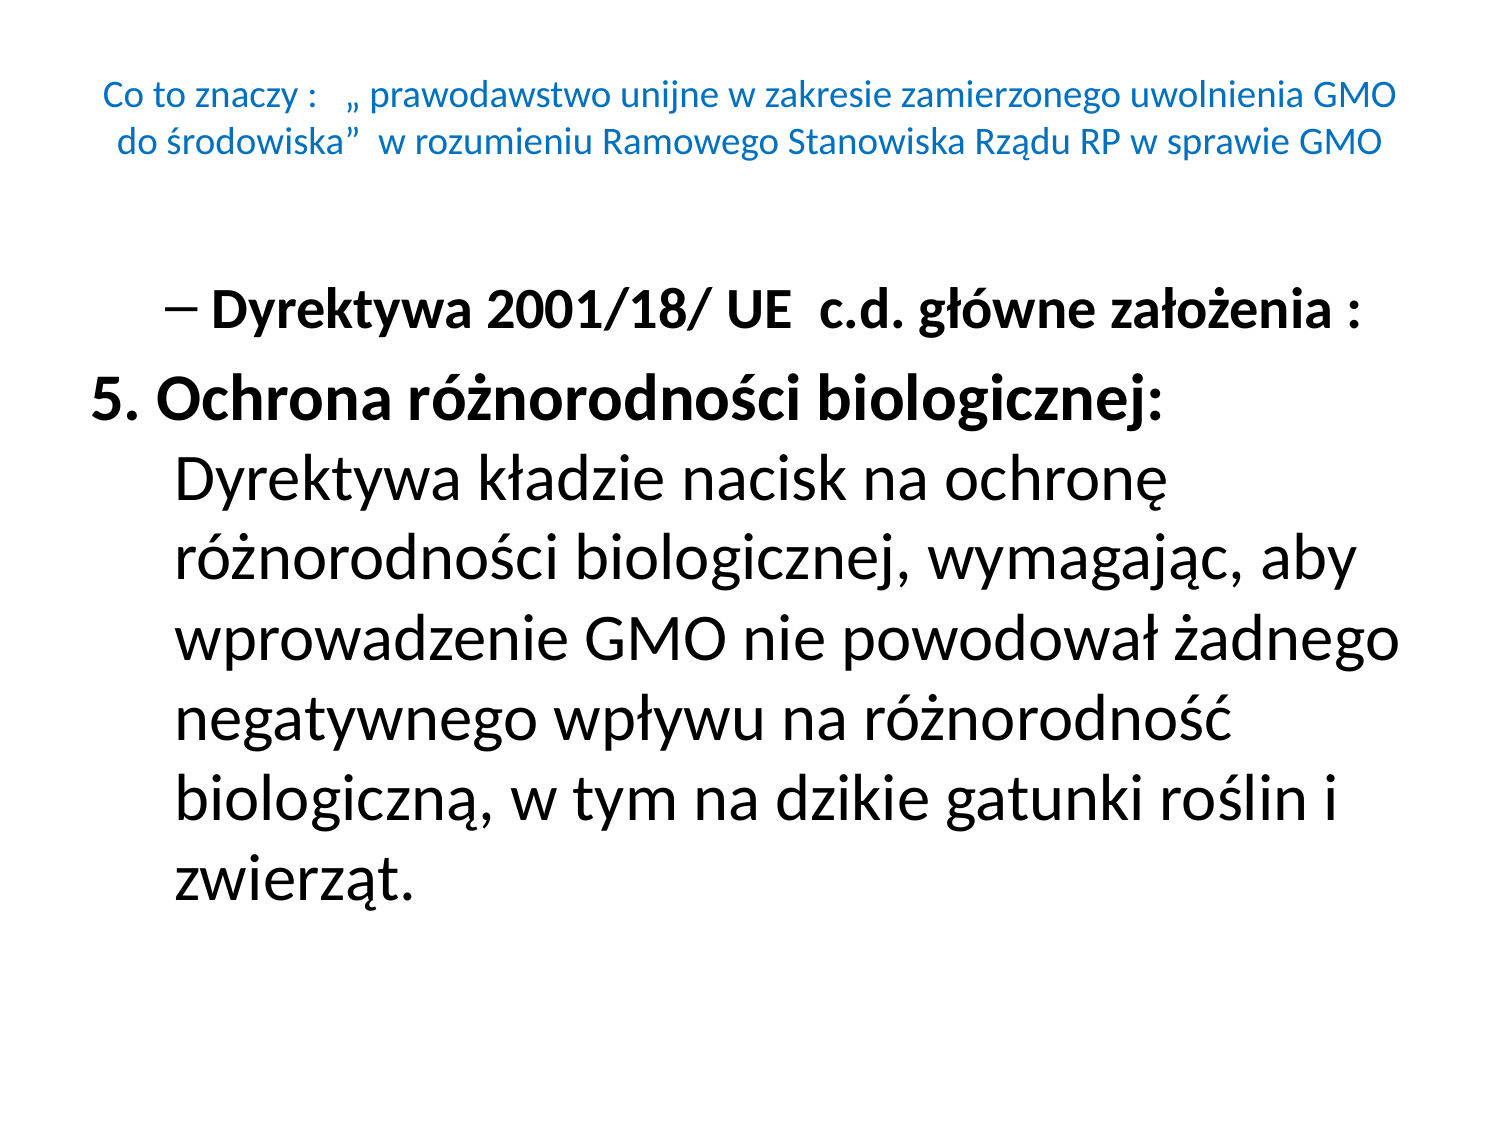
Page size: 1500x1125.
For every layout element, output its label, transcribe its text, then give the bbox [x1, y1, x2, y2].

list Dyrektywa 2001/18/ UE c.d. główne założenia : 5. Ochrona różnorodności biologicznej: Dyrektywa kładzie nacisk na ochronę różnorodności biologicznej, wymagając, aby wprowadzenie GMO nie powodował żadnego negatywnego wpływu na różnorodność biologiczną, w tym na dzikie gatunki roślin i zwierząt. [75, 262, 1454, 1005]
title Co to znaczy : „ prawodawstwo unijne w zakresie zamierzonego uwolnienia GMO do środowiska” w rozumieniu Ramowego Stanowiska Rządu RP w sprawie GMO [75, 45, 1425, 233]
